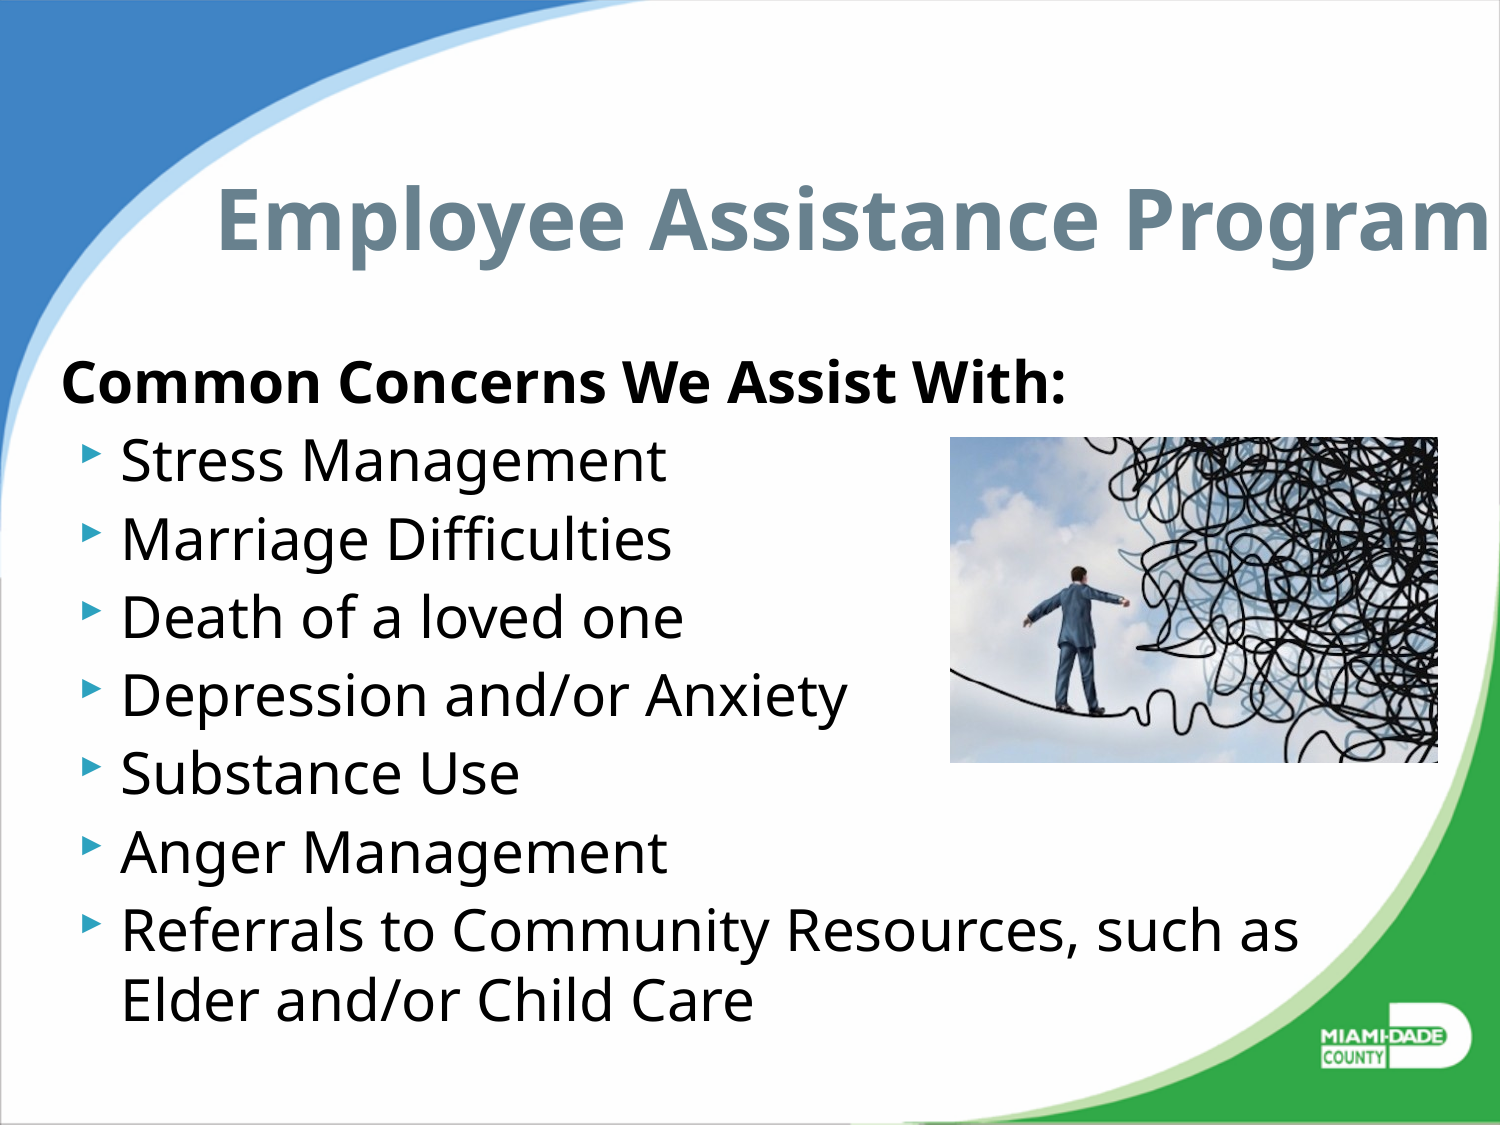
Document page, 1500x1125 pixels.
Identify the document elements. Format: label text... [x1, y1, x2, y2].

title Employee Assistance Program [200, 122, 1500, 311]
list Common Concerns We Assist With: Stress Management Marriage Difficulties Death of a loved one Depression and/or Anxiety Substance Use Anger Management Referrals to Community Resources, such as Elder and/or Child Care [45, 337, 1396, 1080]
picture [0, 0, 1500, 1125]
